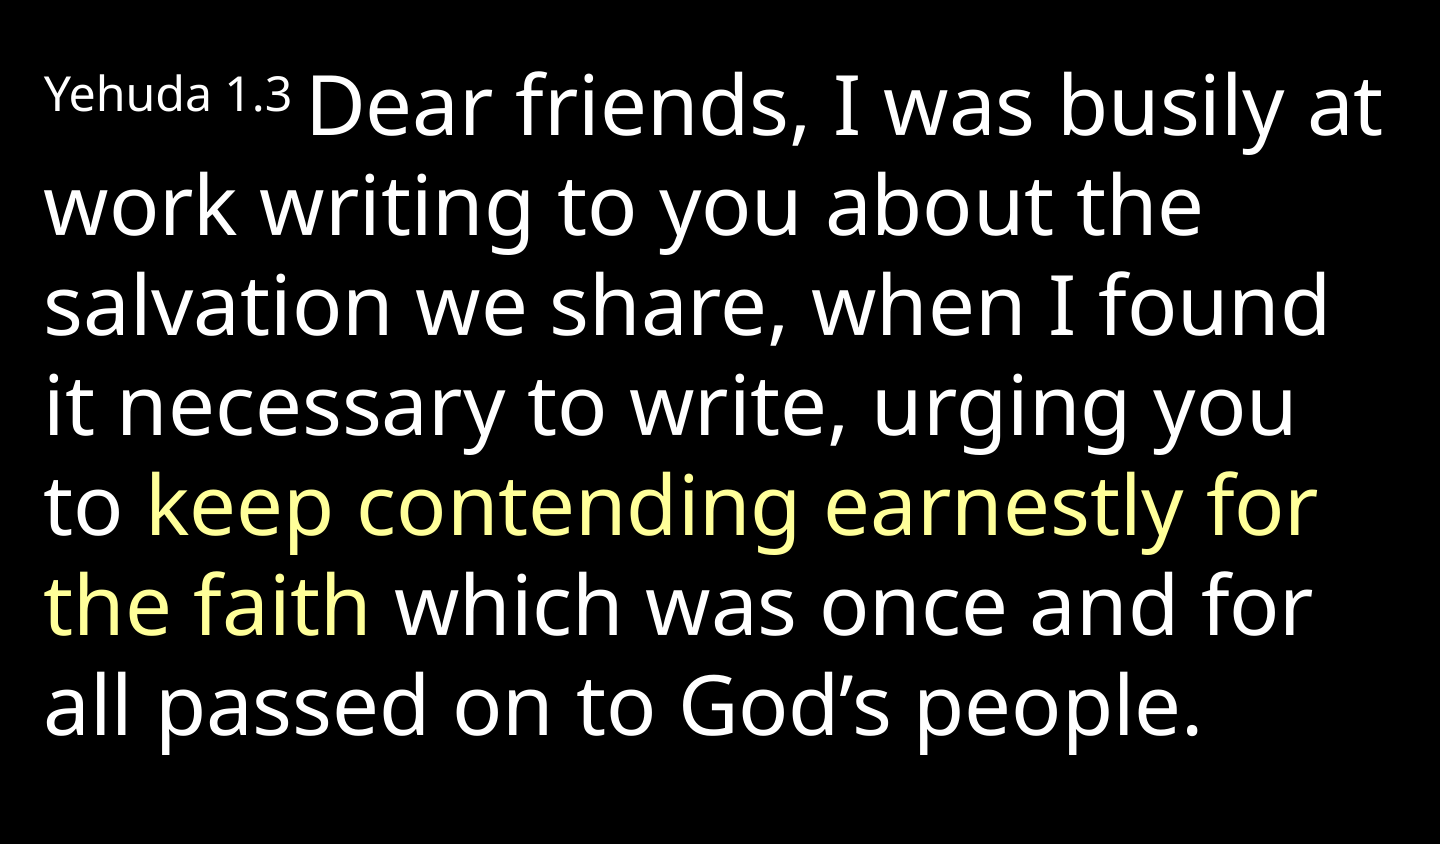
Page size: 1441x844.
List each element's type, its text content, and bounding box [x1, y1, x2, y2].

subtitle Yehuda 1.3 Dear friends, I was busily at work writing to you about the salvation we share, when I found it necessary to write, urging you to keep contending earnestly for the faith which was once and for all passed on to God’s people. [32, 46, 1408, 844]
